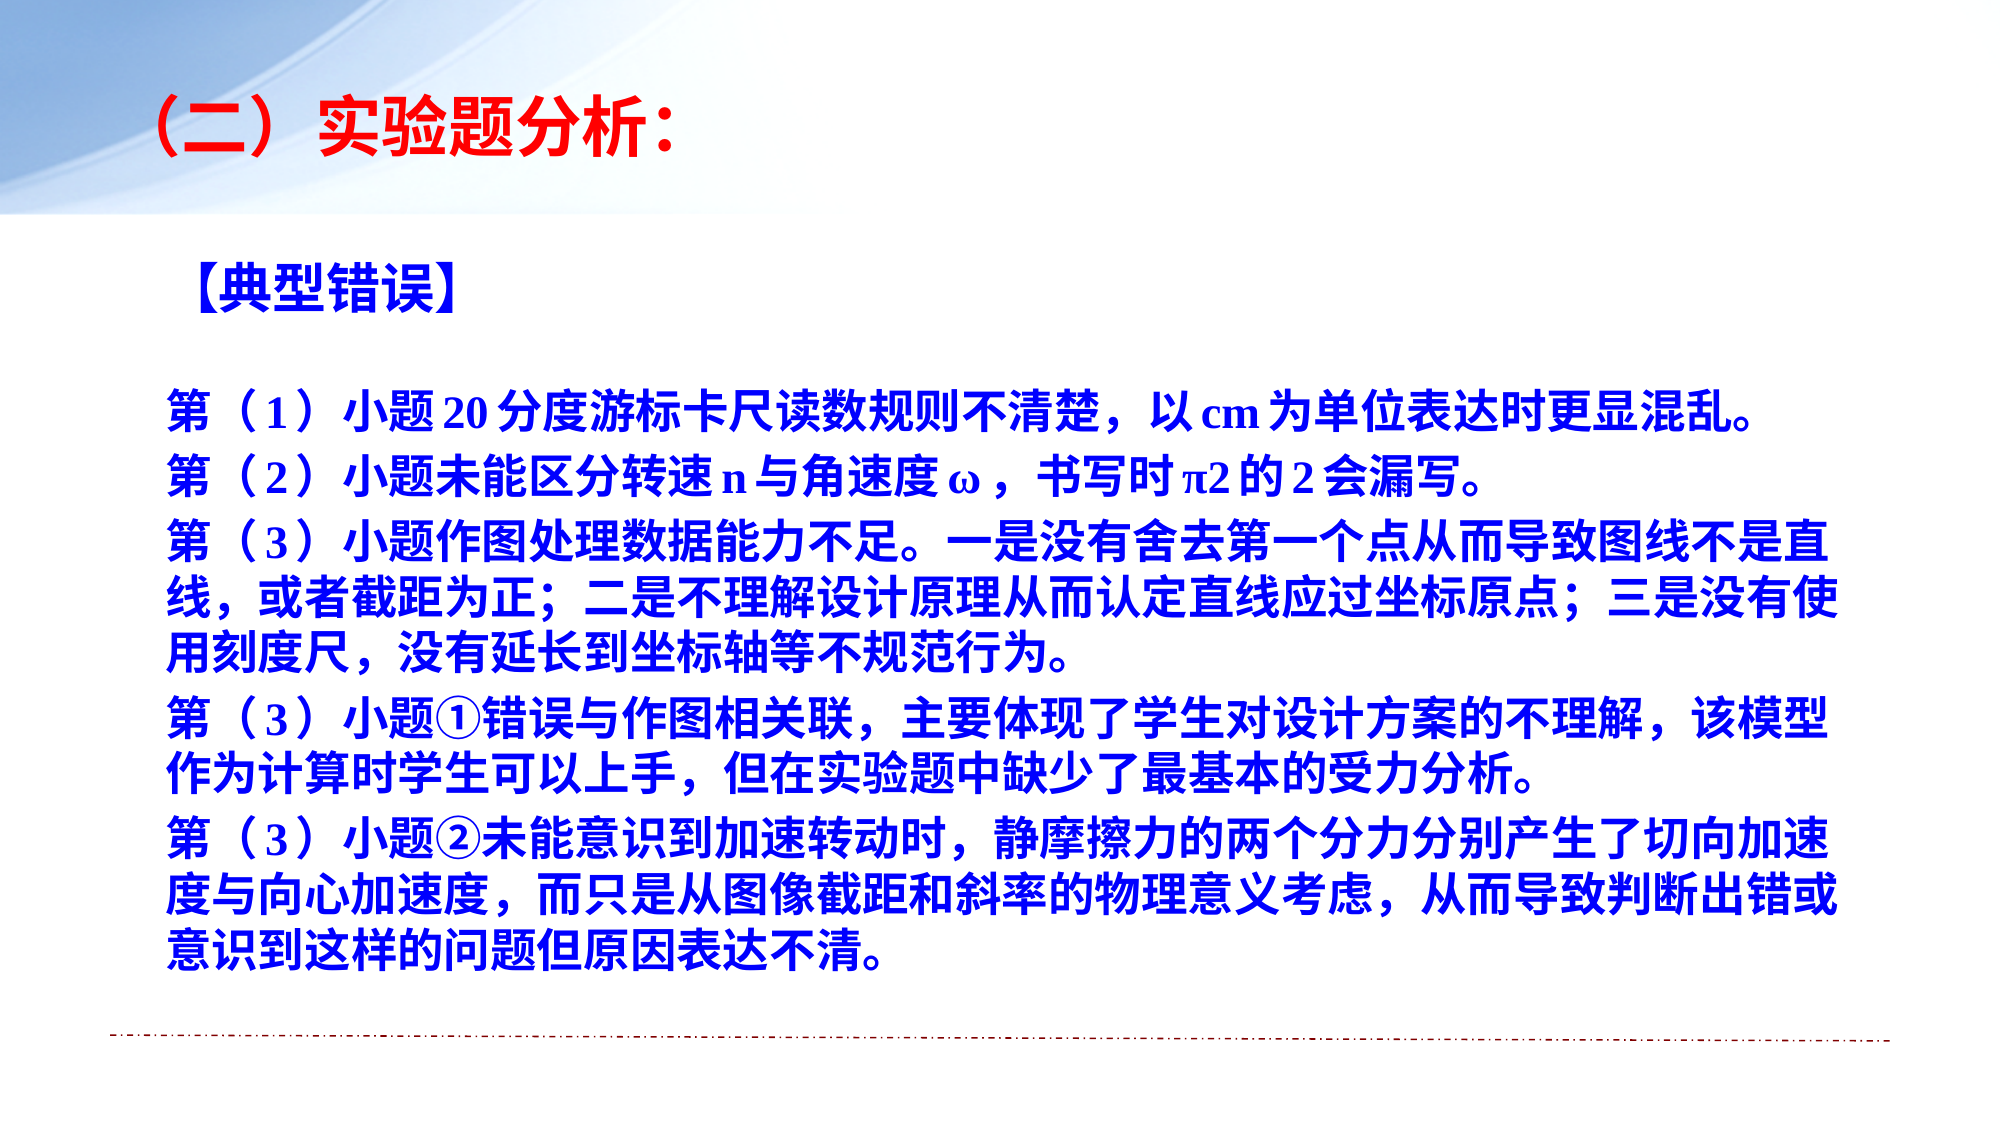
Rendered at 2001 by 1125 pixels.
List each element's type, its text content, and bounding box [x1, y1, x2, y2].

list 【典型错误】 第（1）小题20分度游标卡尺读数规则不清楚，以cm为单位表达时更显混乱。 第（2）小题未能区分转速n与角速度ω，书写时π2的2会漏写。 第（3）小题作图处理数据能力不足。一是没有舍去第一个点从而导致图线不是直线，或者截距为正；二是不理解设计原理从而认定直线应过坐标原点；三是没有使用刻度尺，没有延长到坐标轴等不规范行为。 第（3）小题①错误与作图相关联，主要体现了学生对设计方案的不理解，该模型作为计算时学生可以上手，但在实验题中缺少了最基本的受力分析。 第（3）小题②未能意识到加速转动时，静摩擦力的两个分力分别产生了切向加速度与向心加速度，而只是从图像截距和斜率的物理意义考虑，从而导致判断出错或意识到这样的问题但原因表达不清。 [150, 191, 1877, 998]
picture [0, 0, 2001, 1125]
title （二）实验题分析： [99, 58, 1900, 192]
